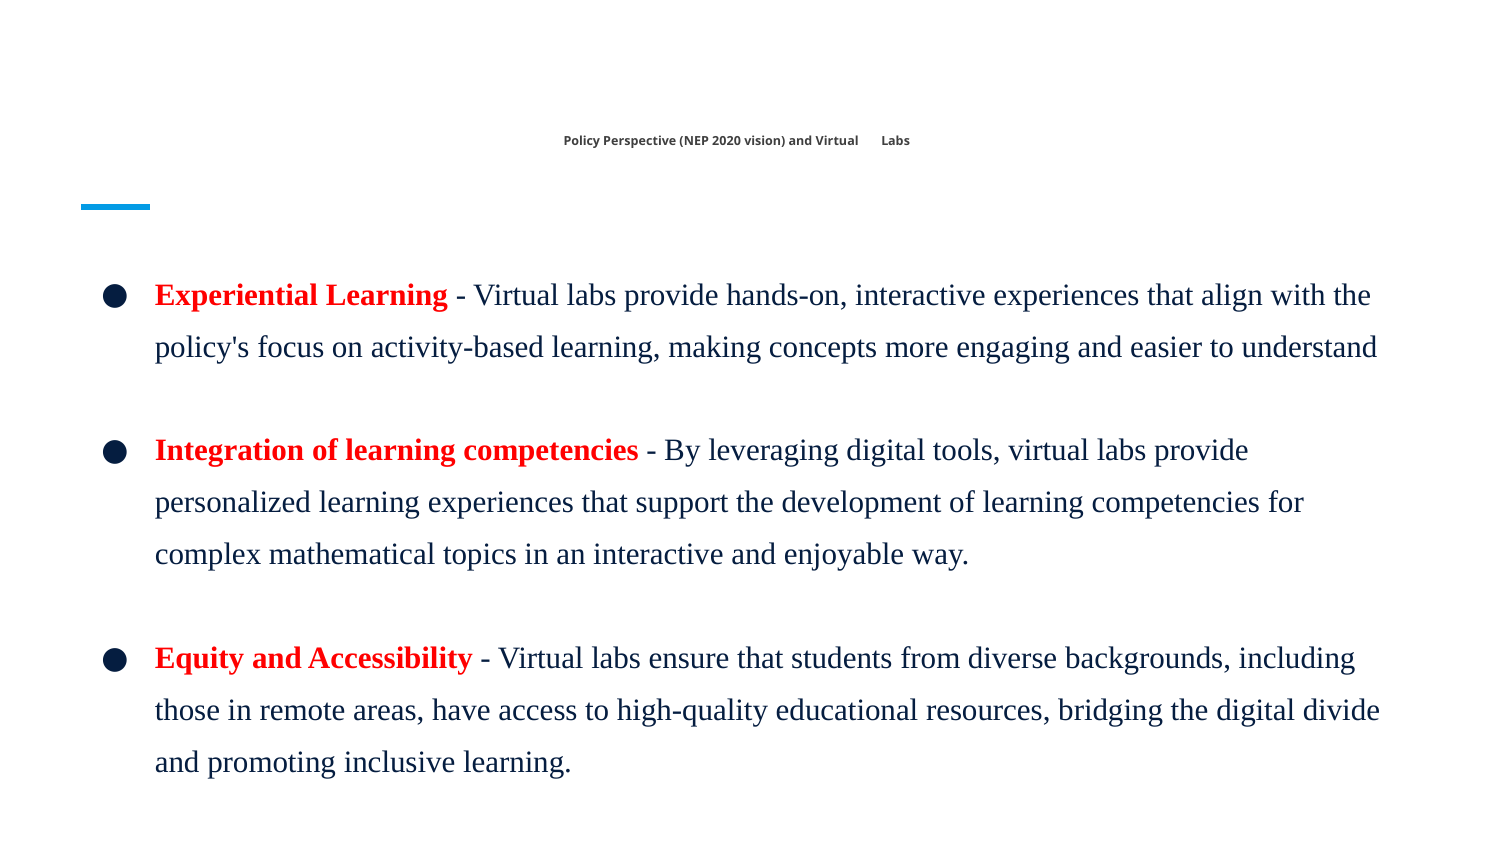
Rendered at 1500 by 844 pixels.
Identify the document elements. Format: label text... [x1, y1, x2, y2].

title Policy Perspective (NEP 2020 vision) and Virtual Labs [56, 41, 1421, 164]
list Experiential Learning - Virtual labs provide hands-on, interactive experiences that align with the policy's focus on activity-based learning, making concepts more engaging and easier to understand Integration of learning competencies - By leveraging digital tools, virtual labs provide personalized learning experiences that support the development of learning competencies for complex mathematical topics in an interactive and enjoyable way. Equity and Accessibility - Virtual labs ensure that students from diverse backgrounds, including those in remote areas, have access to high-quality educational resources, bridging the digital divide and promoting inclusive learning. [63, 244, 1428, 799]
